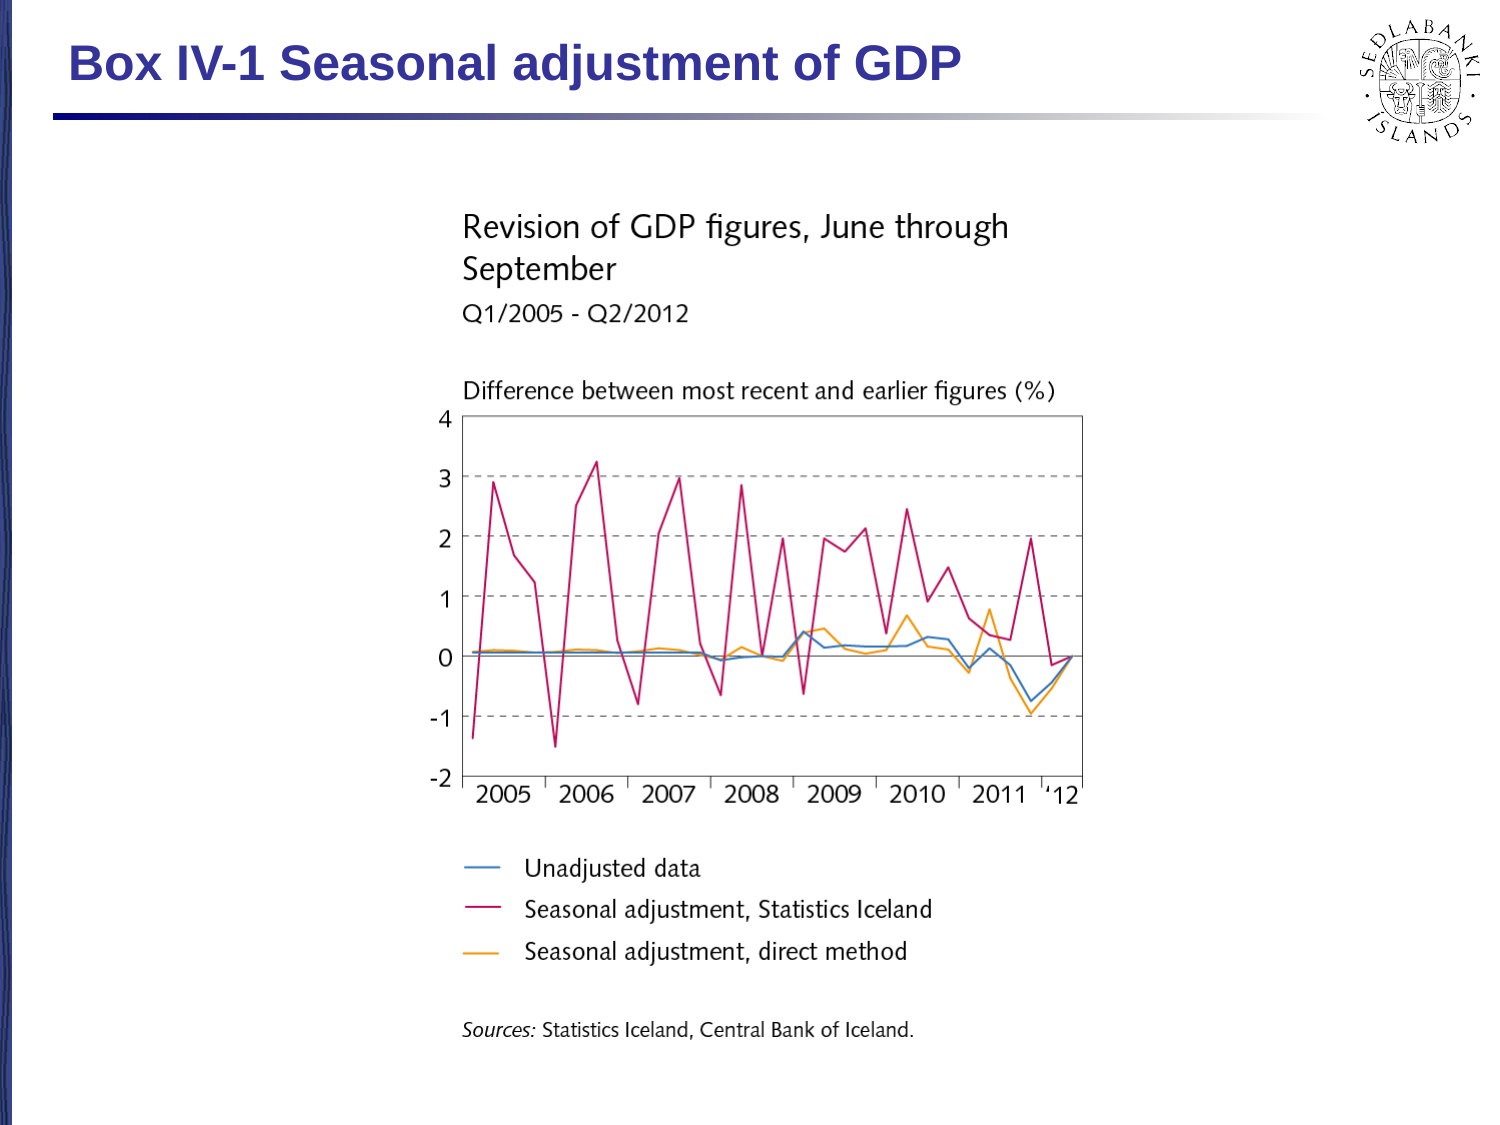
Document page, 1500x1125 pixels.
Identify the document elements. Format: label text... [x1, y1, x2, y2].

title Box IV-1 Seasonal adjustment of GDP [52, 10, 1330, 111]
picture [1357, 18, 1482, 149]
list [429, 164, 1083, 1043]
picture [0, 0, 12, 1125]
